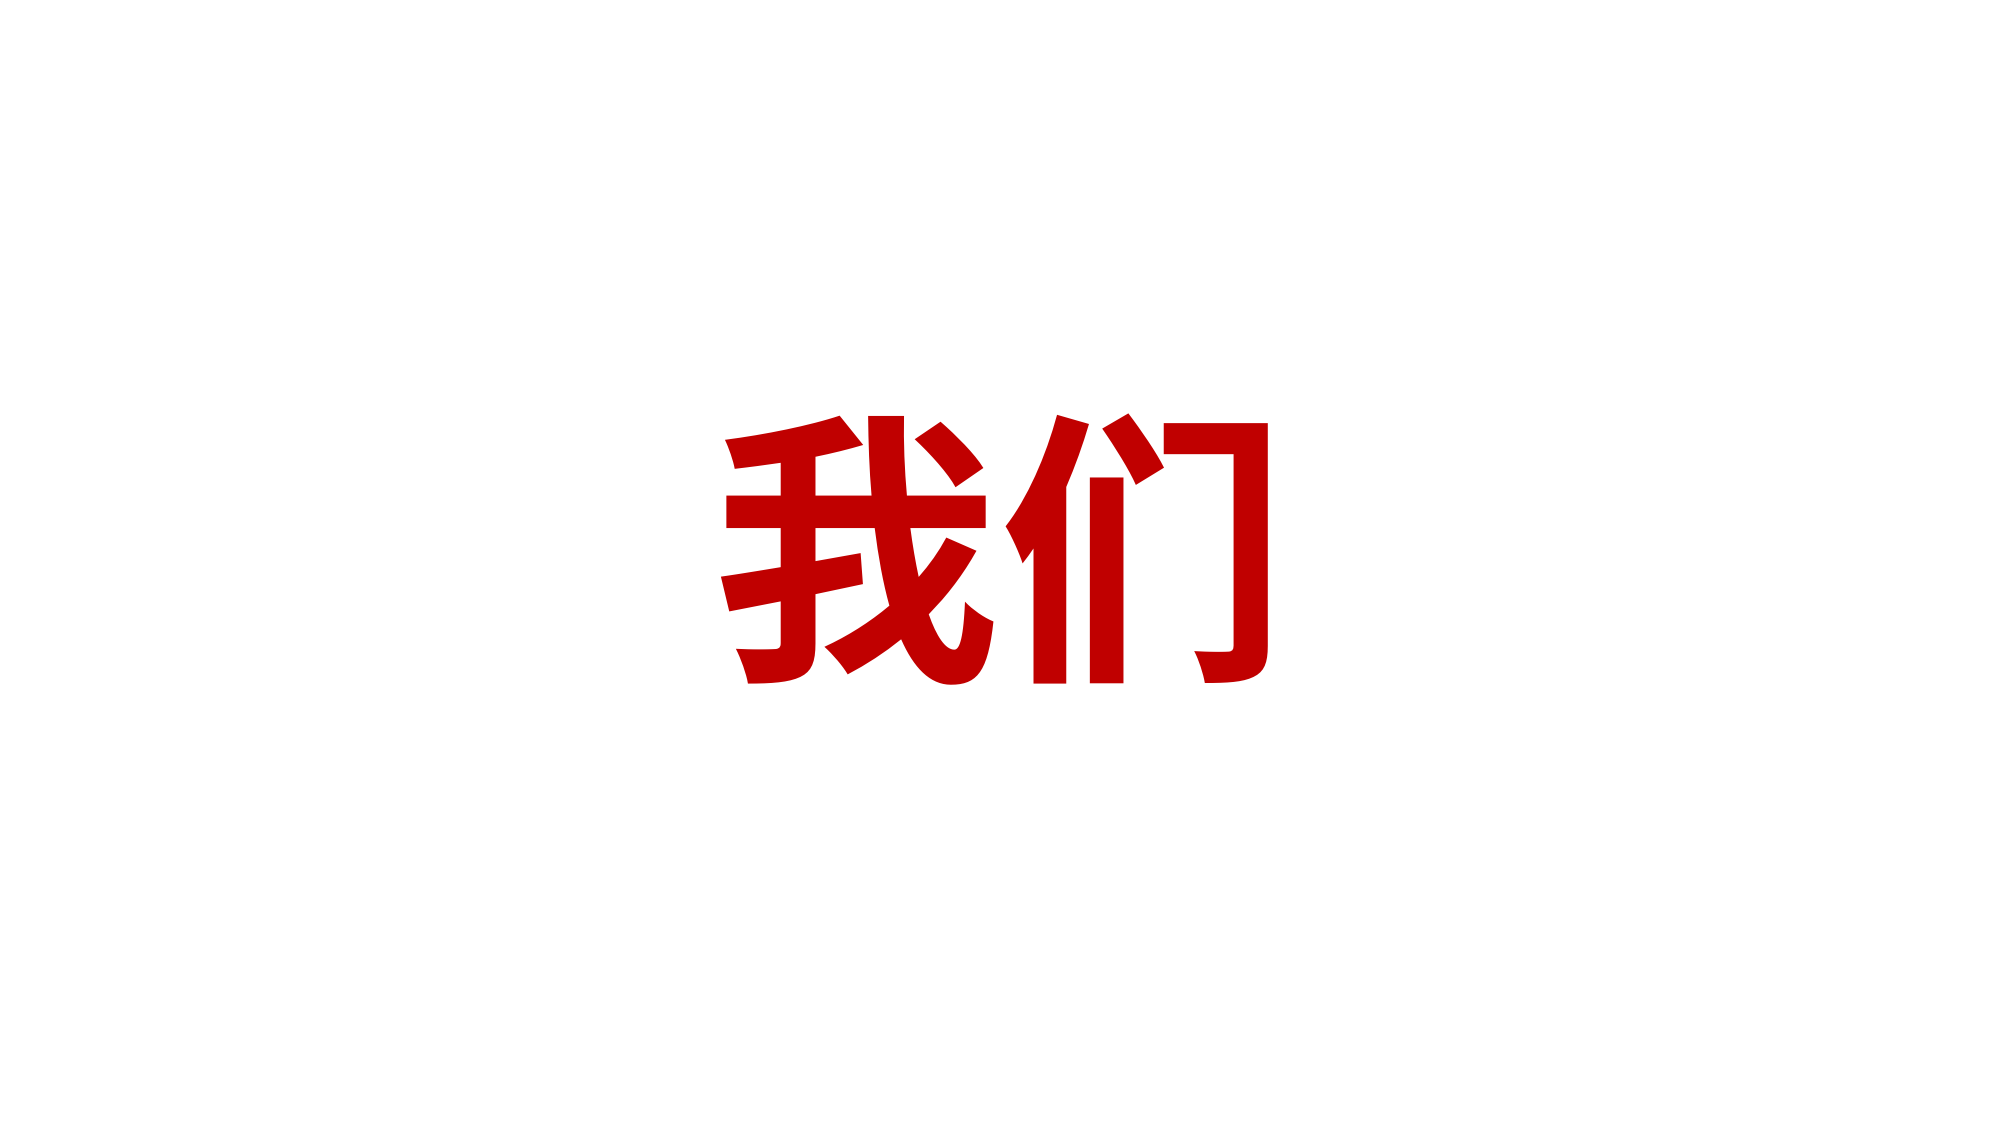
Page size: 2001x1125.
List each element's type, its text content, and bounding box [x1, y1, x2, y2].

text_box 我们 [697, 363, 1303, 724]
